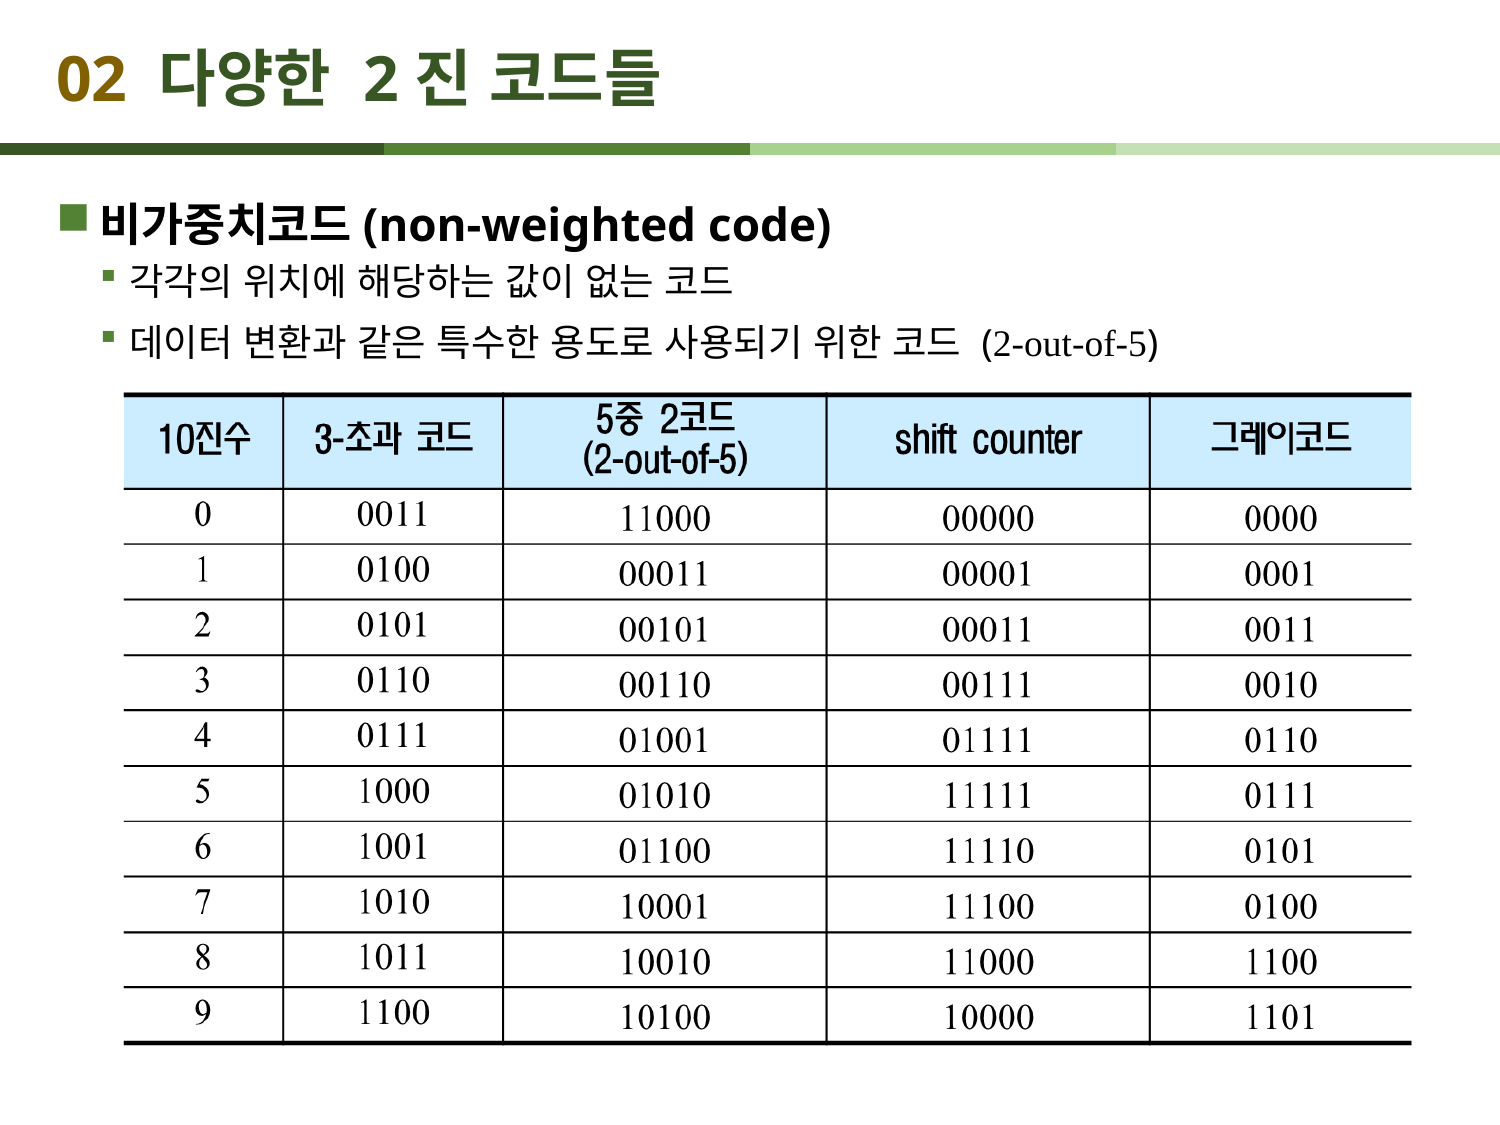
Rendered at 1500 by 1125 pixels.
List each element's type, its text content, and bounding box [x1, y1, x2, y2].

list 비가중치코드(non-weighted code) 각각의 위치에 해당하는 값이 없는 코드 데이터 변환과 같은 특수한 용도로 사용되기 위한 코드 (2-out-of-5) [41, 160, 1459, 1059]
title 02 다양한 2진 코드들 [41, 31, 1282, 121]
picture [123, 385, 1413, 1059]
